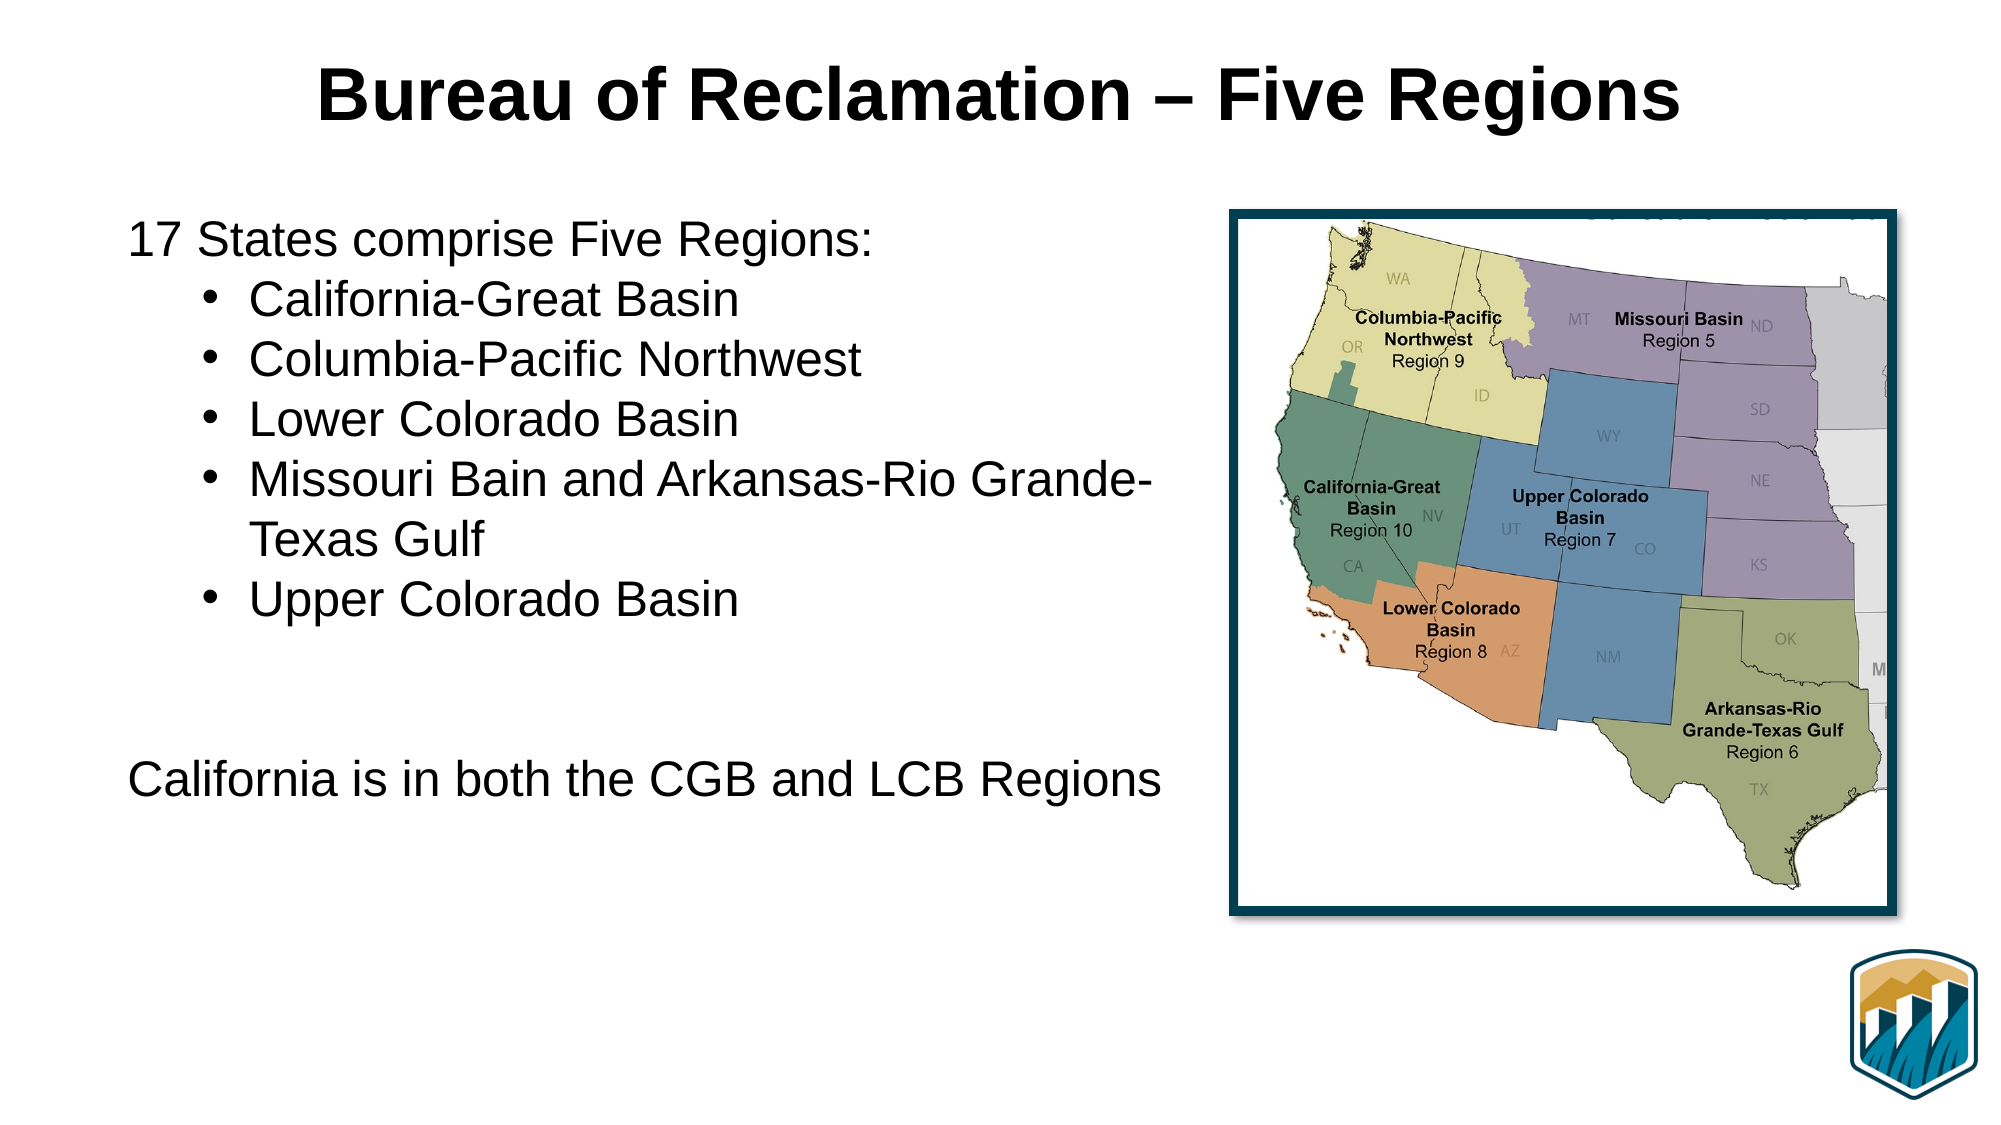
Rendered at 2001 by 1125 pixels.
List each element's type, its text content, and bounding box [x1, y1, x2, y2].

picture [1849, 949, 1979, 1101]
title Bureau of Reclamation – Five Regions [112, 37, 1888, 151]
picture [1854, 953, 1973, 1095]
text_box 17 States comprise Five Regions: California-Great Basin Columbia-Pacific Northwest Lower Colorado Basin Missouri Bain and Arkansas-Rio Grande-Texas Gulf Upper Colorado Basin California is in both the CGB and LCB Regions [112, 198, 1188, 874]
picture [1239, 220, 1886, 905]
